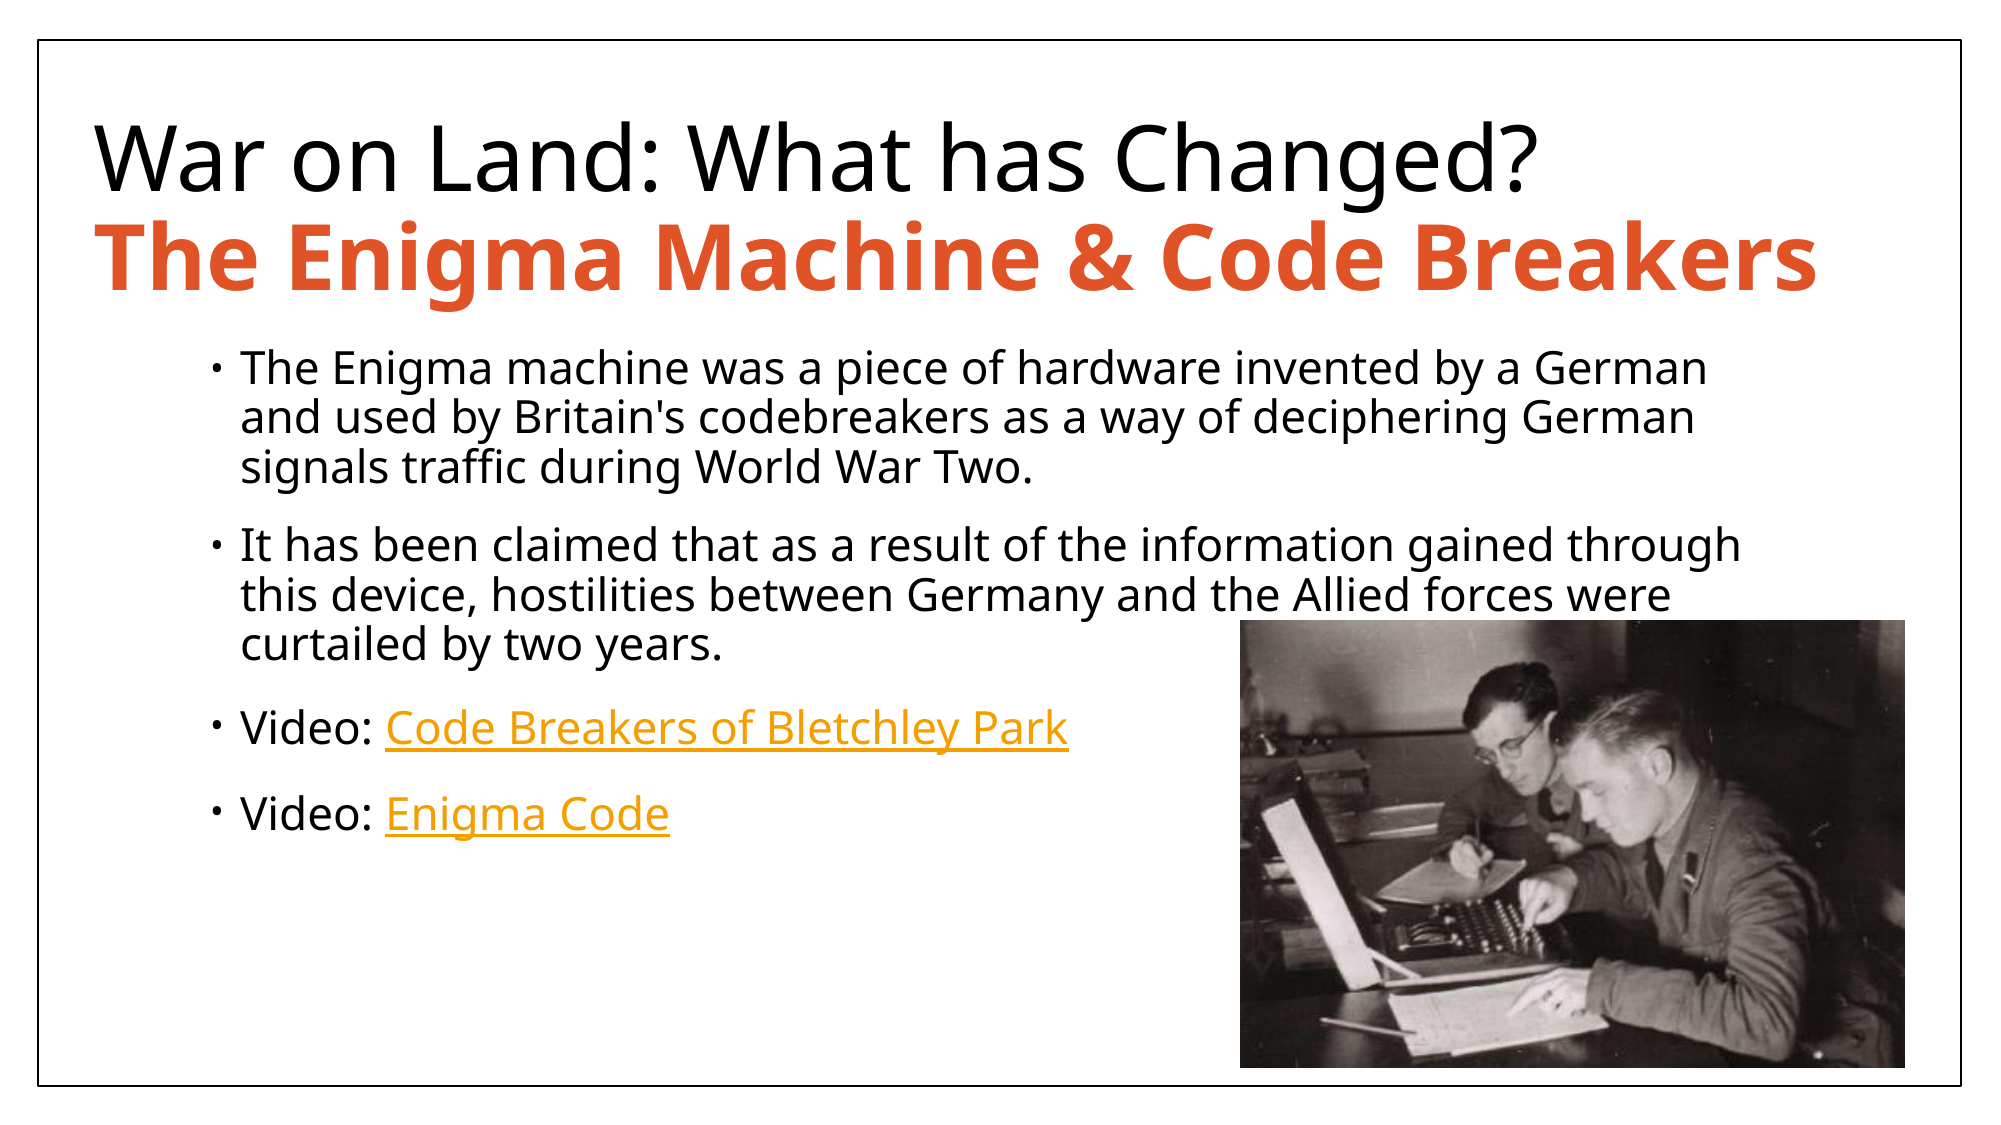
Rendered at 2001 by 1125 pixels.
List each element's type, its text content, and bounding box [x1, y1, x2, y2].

picture [1239, 620, 1905, 1068]
list The Enigma machine was a piece of hardware invented by a German and used by Britain's codebreakers as a way of deciphering German signals traffic during World War Two. It has been claimed that as a result of the information gained through this device, hostilities between Germany and the Allied forces were curtailed by two years. Video: Code Breakers of Bletchley Park Video: Enigma Code [187, 337, 1808, 1000]
title War on Land: What has Changed? The Enigma Machine & Code Breakers [78, 99, 1957, 323]
